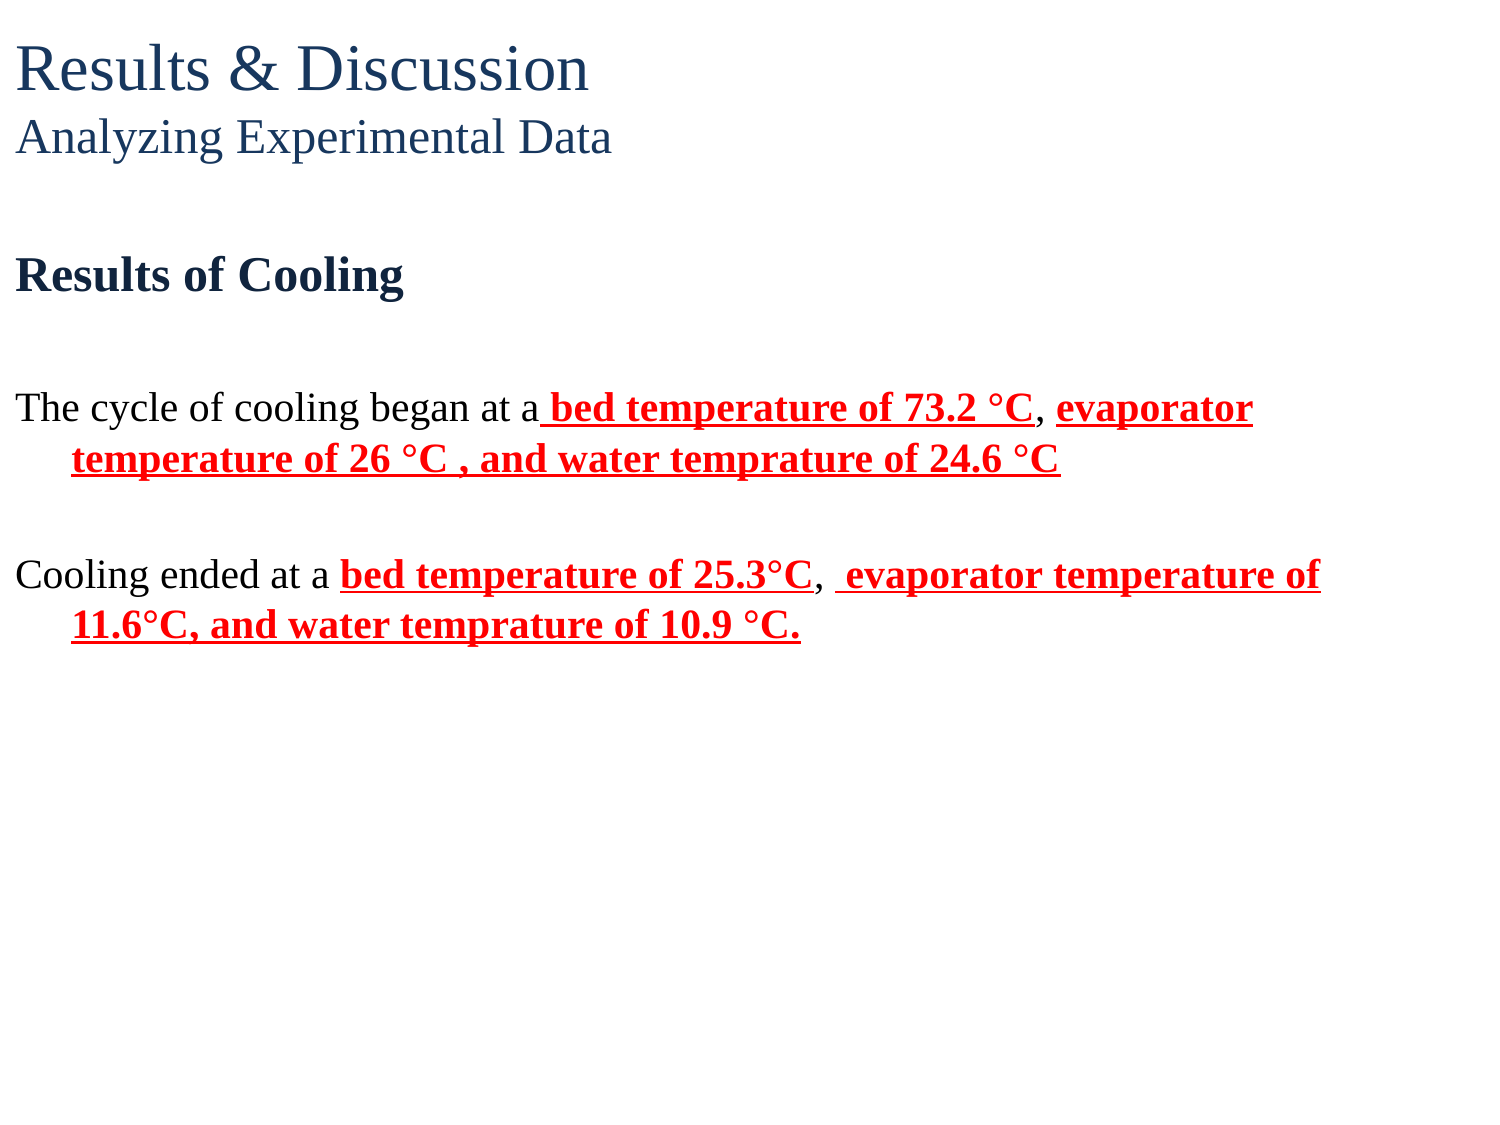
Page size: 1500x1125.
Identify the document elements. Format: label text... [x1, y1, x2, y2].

list Results of Cooling The cycle of cooling began at a bed temperature of 73.2 °C, evaporator temperature of 26 °C , and water temprature of 24.6 °C Cooling ended at a bed temperature of 25.3°C, evaporator temperature of 11.6°C, and water temprature of 10.9 °C. [0, 234, 1350, 977]
title Results & Discussion Analyzing Experimental Data [0, 0, 1350, 188]
